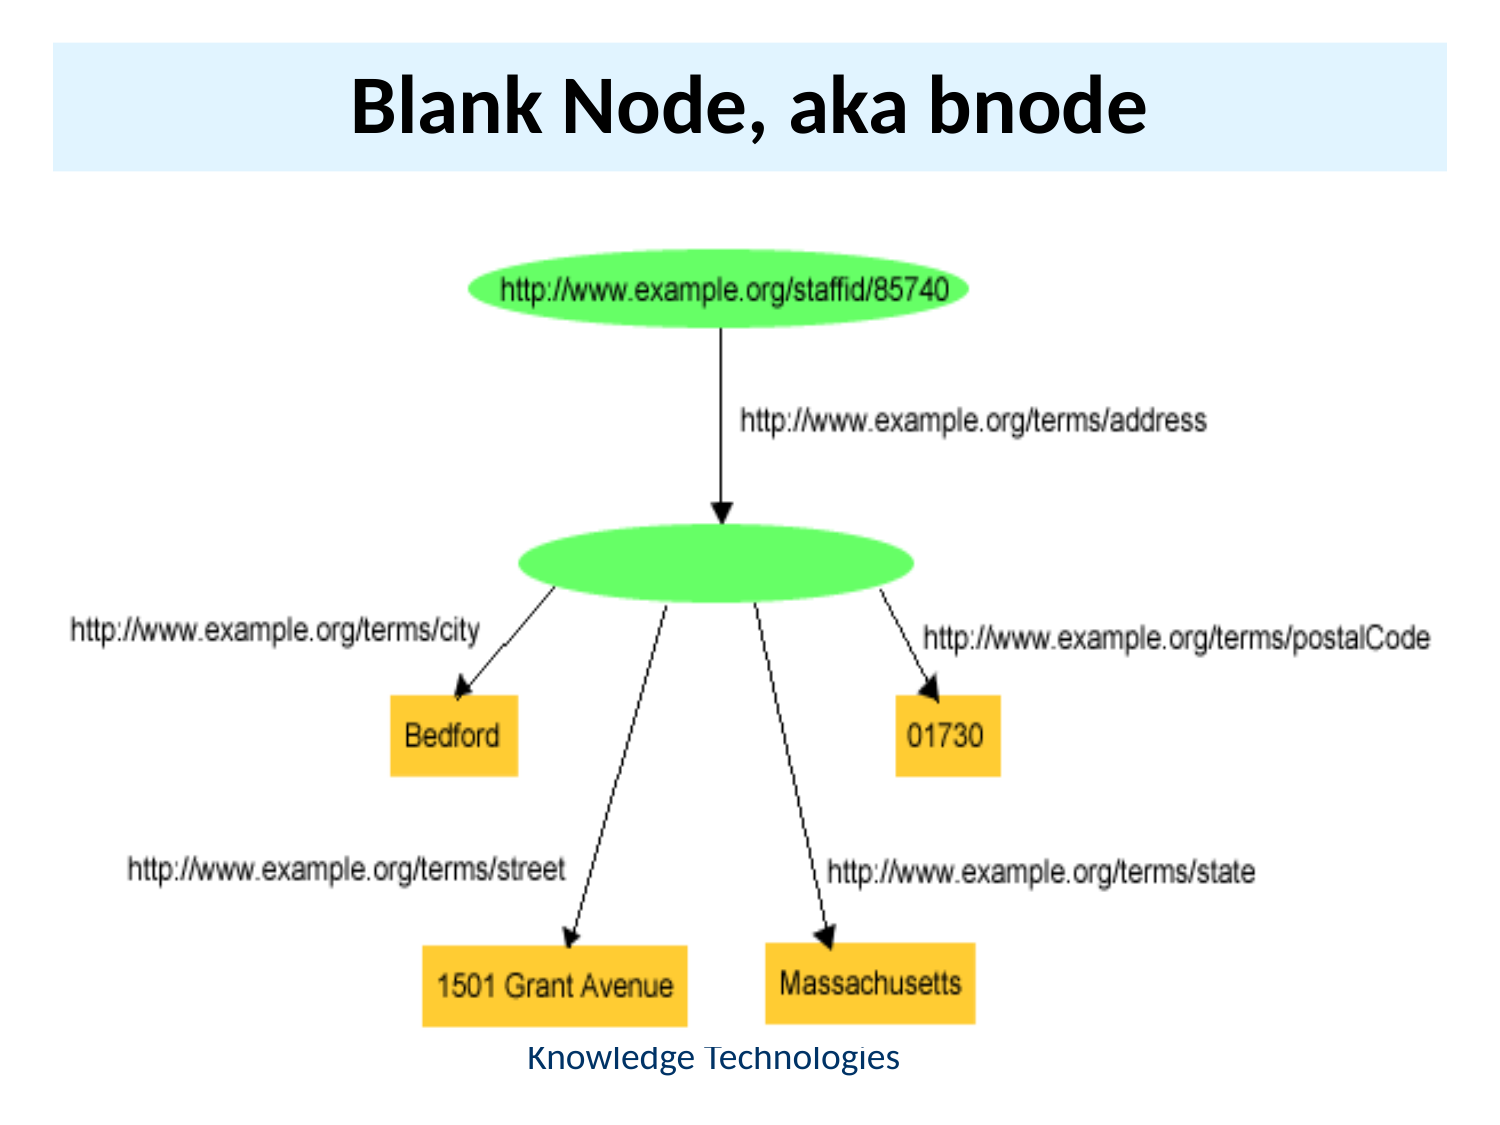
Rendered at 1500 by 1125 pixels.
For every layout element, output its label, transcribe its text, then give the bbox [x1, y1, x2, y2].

footer Knowledge Technologies Manolis Koubarakis [512, 1055, 988, 1103]
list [64, 231, 1436, 1047]
title Blank Node, aka bnode [53, 42, 1447, 172]
